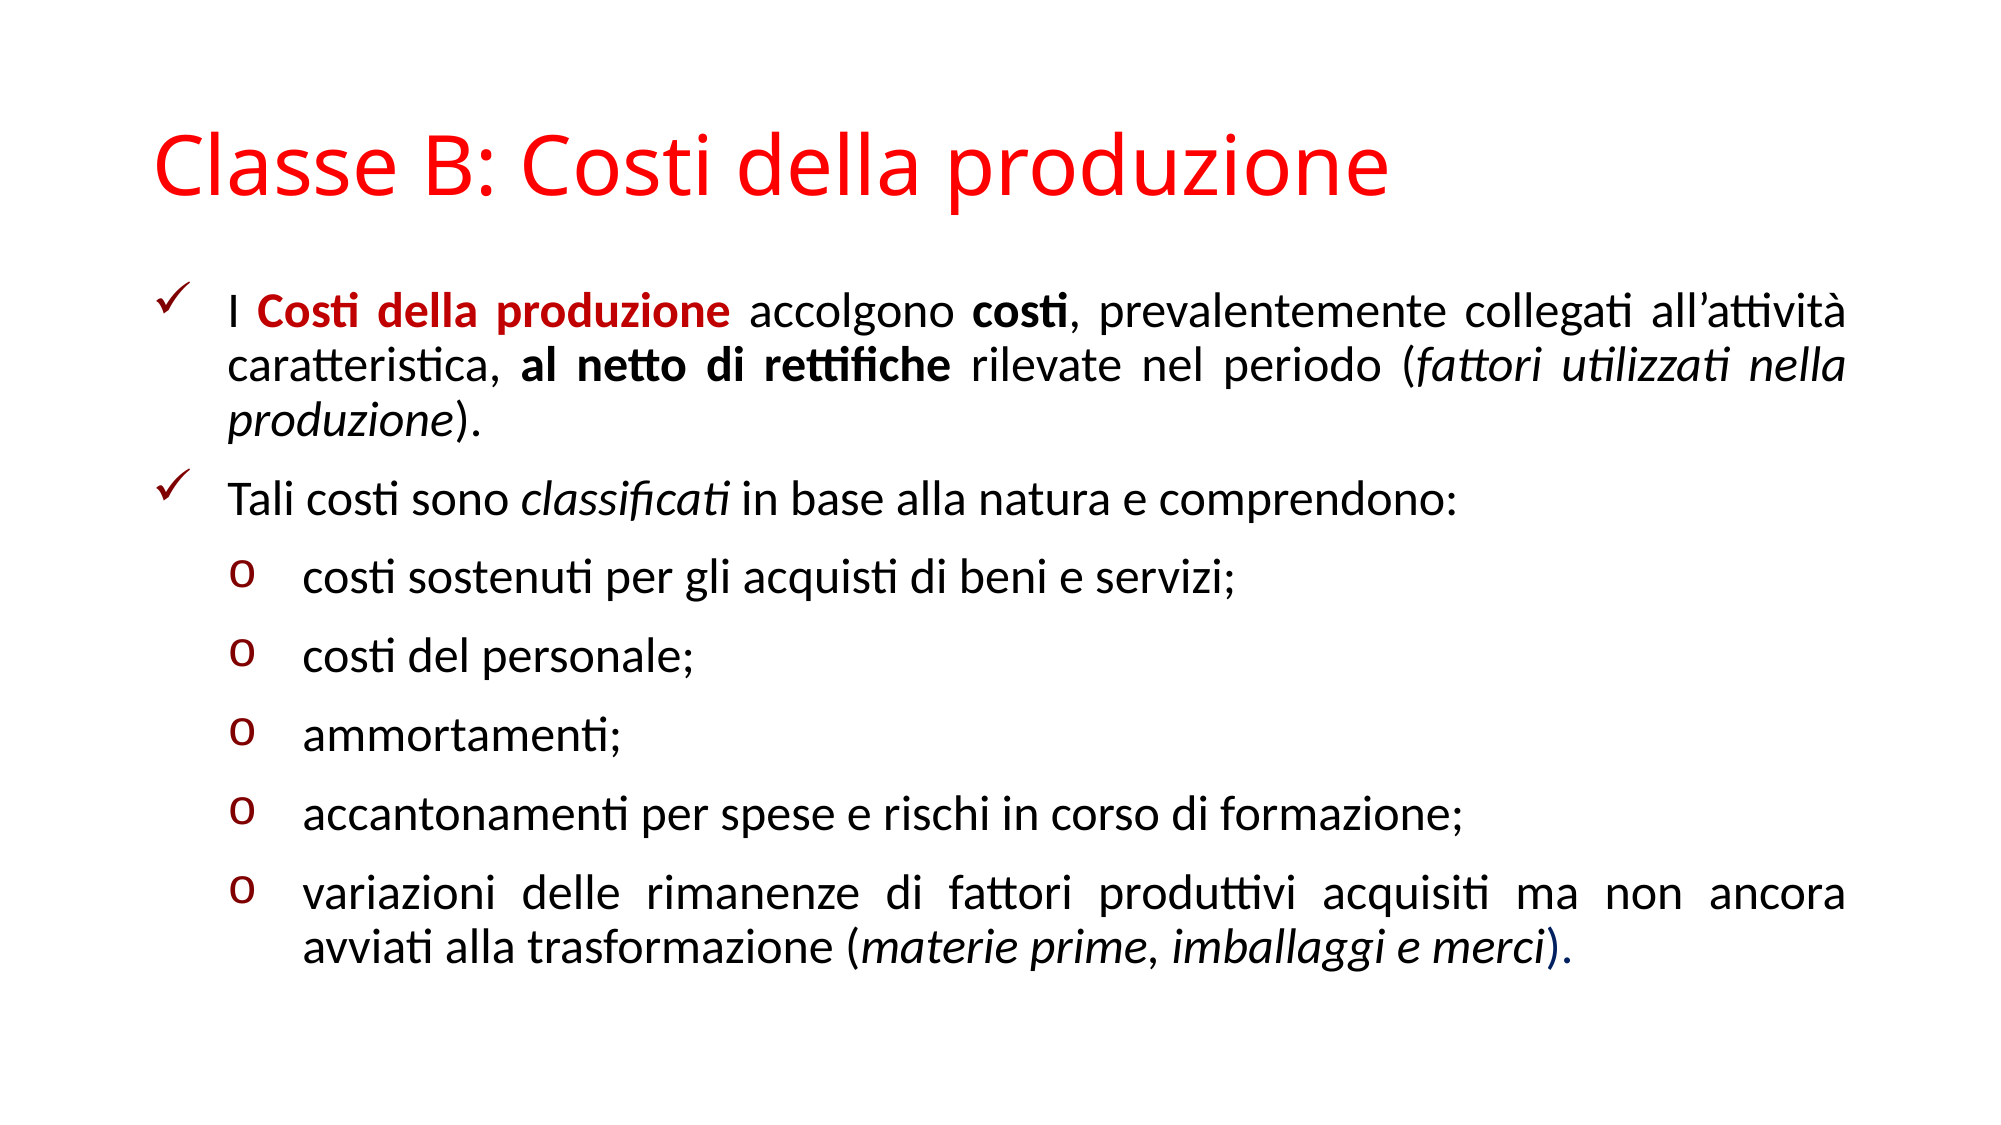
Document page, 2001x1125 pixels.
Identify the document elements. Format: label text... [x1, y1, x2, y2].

title Classe B: Costi della produzione [137, 59, 1863, 278]
list I Costi della produzione accolgono costi, prevalentemente collegati all’attività caratteristica, al netto di rettifiche rilevate nel periodo (fattori utilizzati nella produzione). Tali costi sono classificati in base alla natura e comprendono: costi sostenuti per gli acquisti di beni e servizi; costi del personale; ammortamenti; accantonamenti per spese e rischi in corso di formazione; variazioni delle rimanenze di fattori produttivi acquisiti ma non ancora avviati alla trasformazione (materie prime, imballaggi e merci). [137, 278, 1863, 1014]
